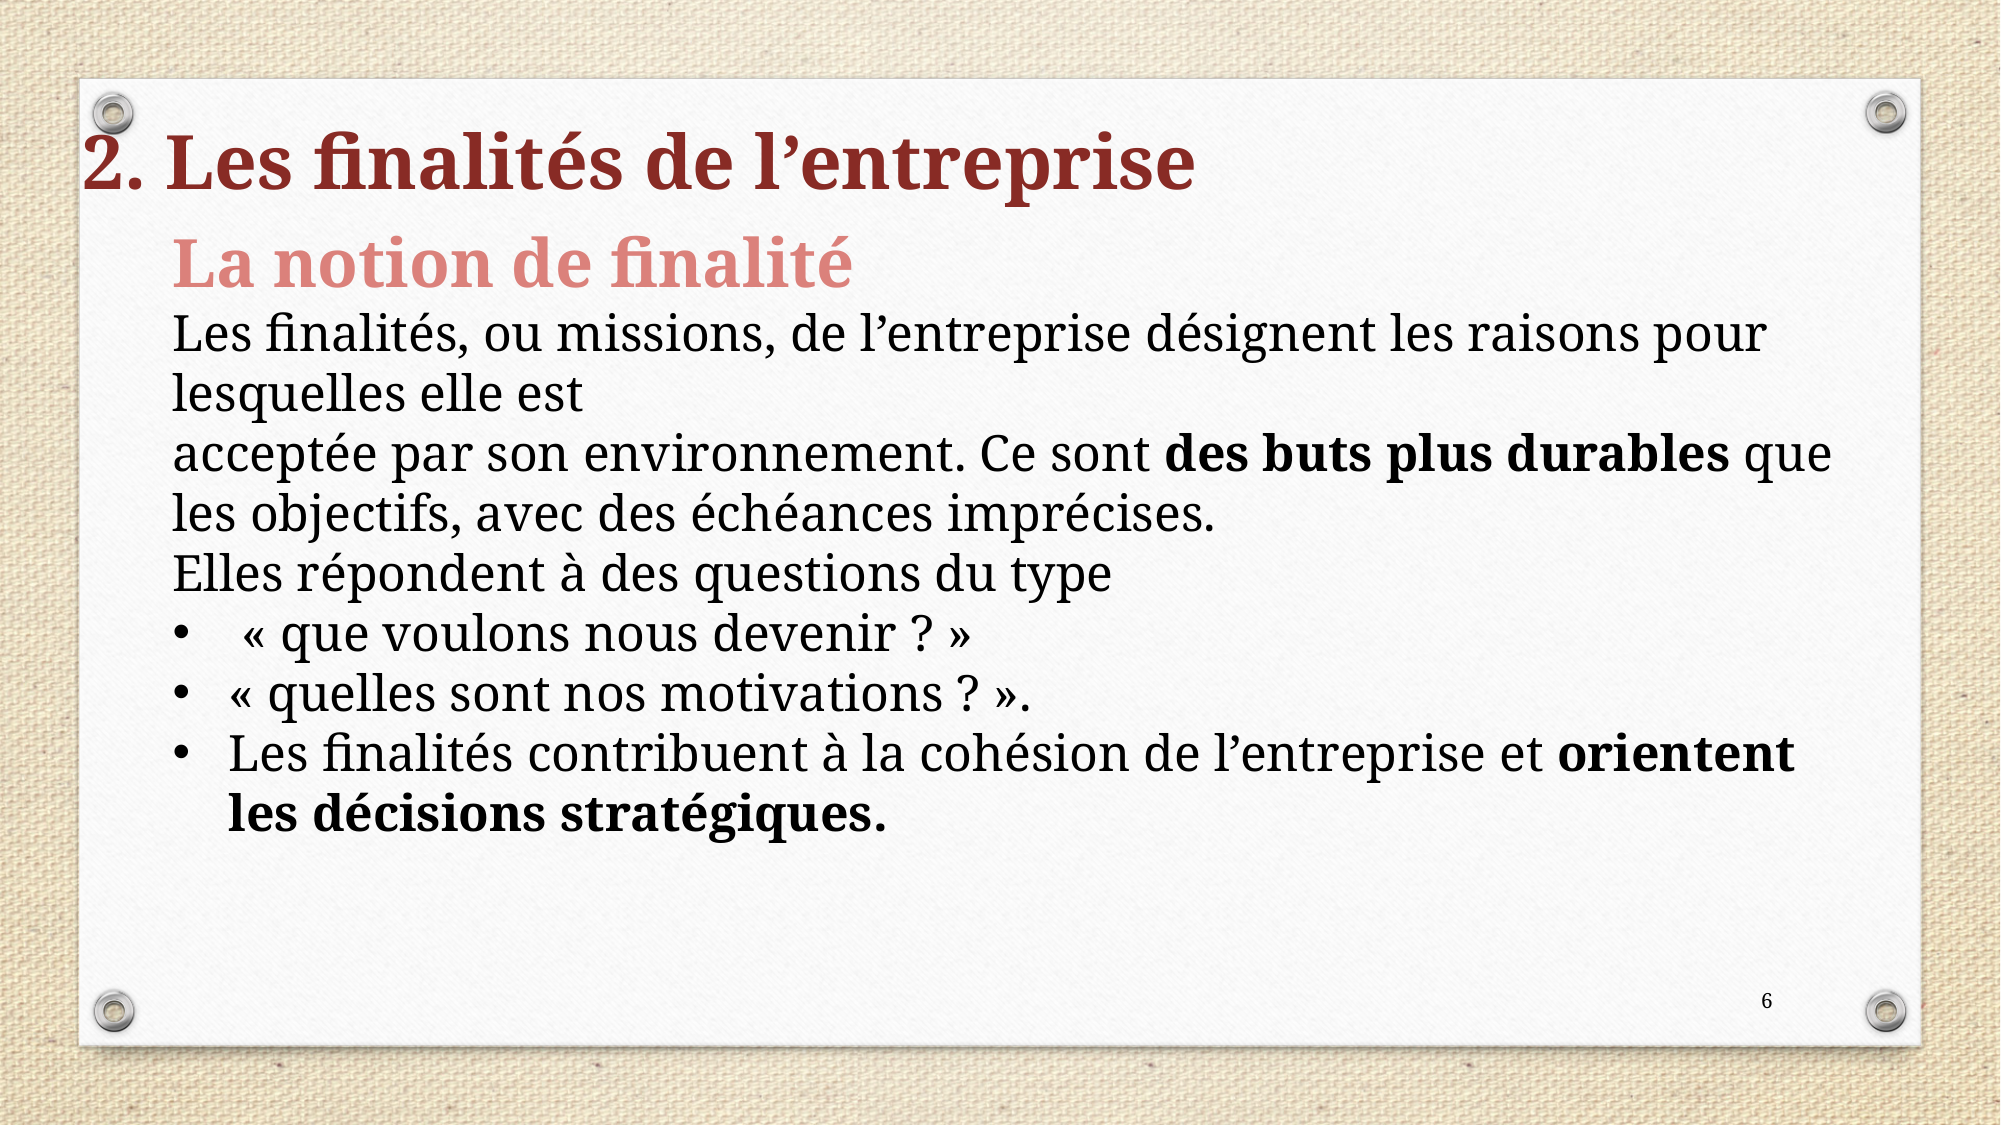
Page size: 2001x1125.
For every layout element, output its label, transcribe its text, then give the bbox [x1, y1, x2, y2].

text_box La notion de finalité Les finalités, ou missions, de l’entreprise désignent les raisons pour lesquelles elle est acceptée par son environnement. Ce sont des buts plus durables que les objectifs, avec des échéances imprécises. Elles répondent à des questions du type « que voulons nous devenir ? » « quelles sont nos motivations ? ». Les finalités contribuent à la cohésion de l’entreprise et orientent les décisions stratégiques. [157, 213, 1890, 849]
picture [0, 0, 2001, 1125]
text_box 2. Les finalités de l’entreprise [67, 107, 1214, 213]
slide_number 6 [1698, 979, 1788, 1025]
